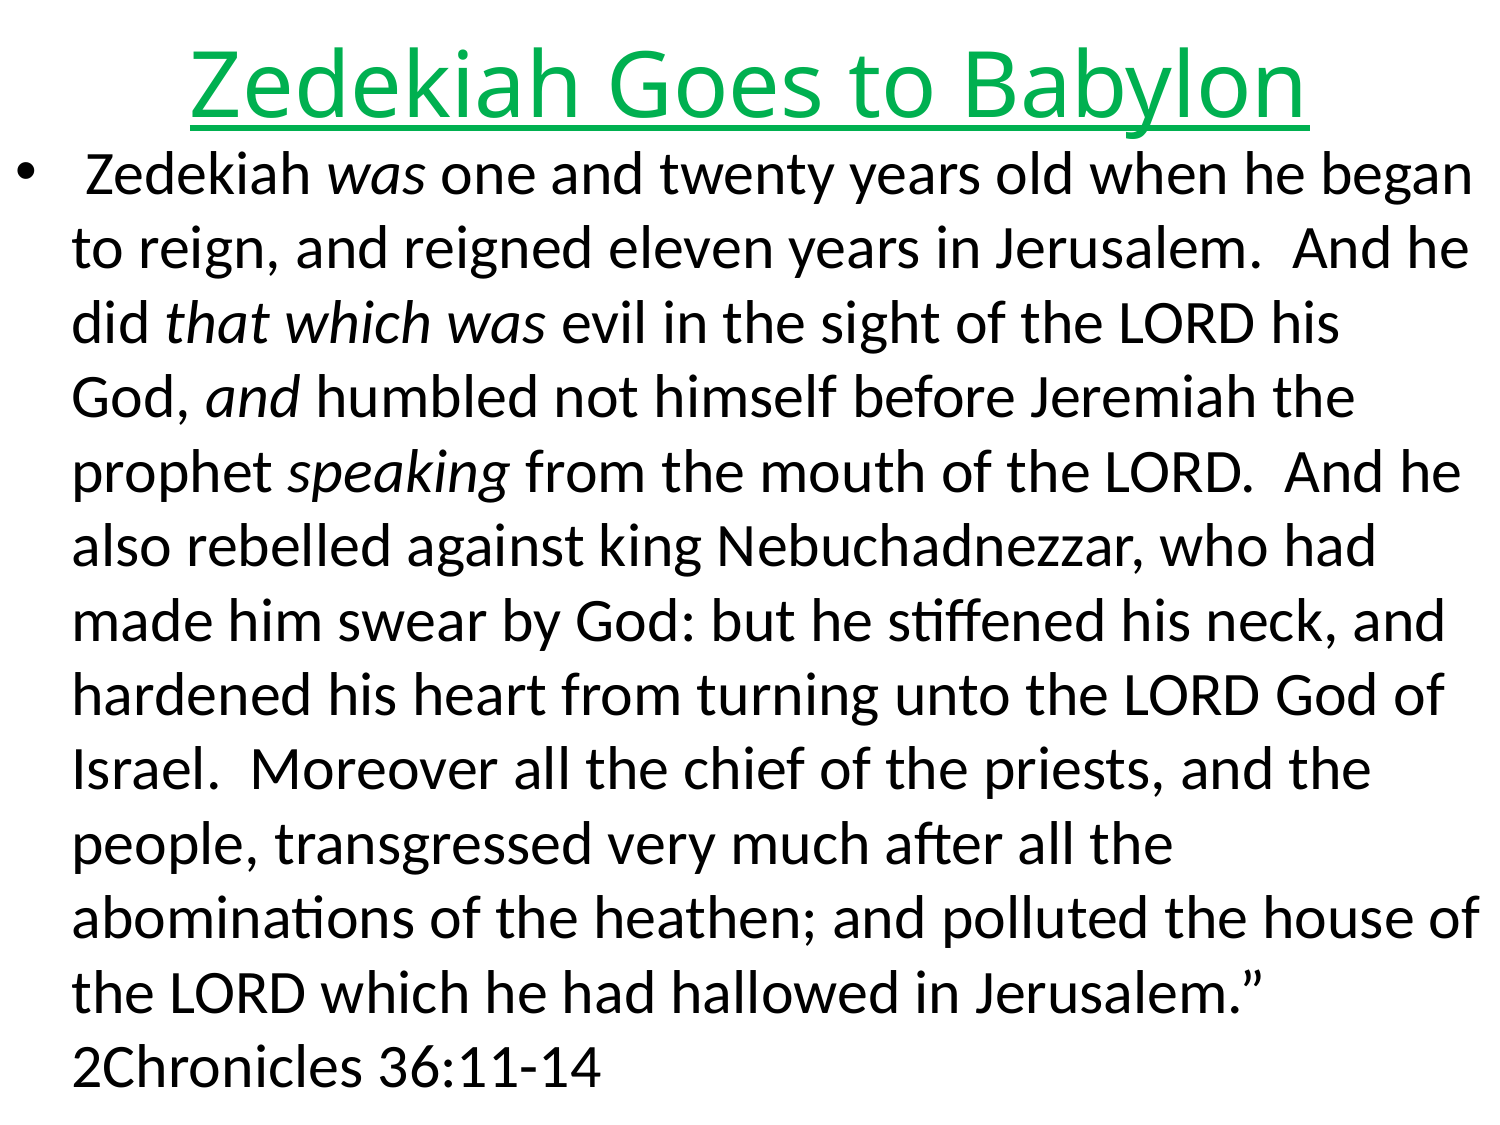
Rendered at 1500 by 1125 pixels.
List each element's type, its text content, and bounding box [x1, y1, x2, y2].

title Zedekiah Goes to Babylon [75, 0, 1425, 125]
list Zedekiah was one and twenty years old when he began to reign, and reigned eleven years in Jerusalem. And he did that which was evil in the sight of the LORD his God, and humbled not himself before Jeremiah the prophet speaking from the mouth of the LORD. And he also rebelled against king Nebuchadnezzar, who had made him swear by God: but he stiffened his neck, and hardened his heart from turning unto the LORD God of Israel. Moreover all the chief of the priests, and the people, transgressed very much after all the abominations of the heathen; and polluted the house of the LORD which he had hallowed in Jerusalem.” 2Chronicles 36:11-14 [0, 125, 1500, 1125]
